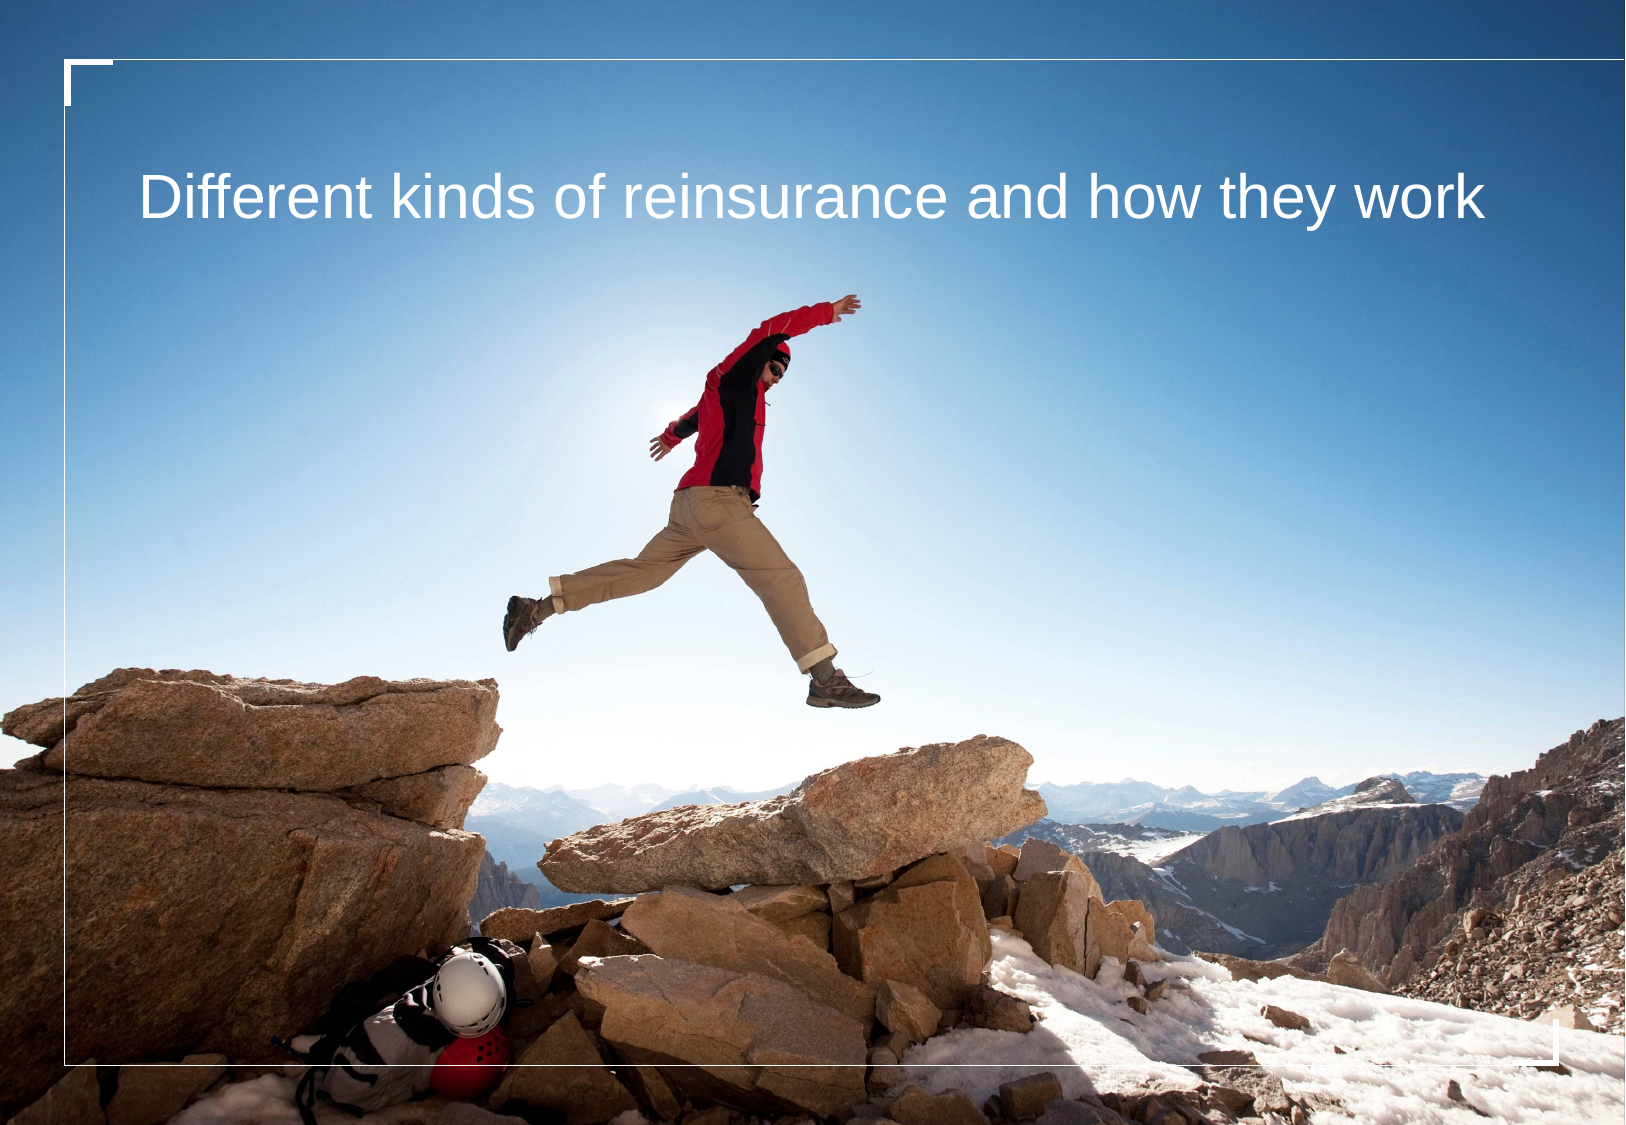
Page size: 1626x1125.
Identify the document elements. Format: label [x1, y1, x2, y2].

text_box [0, 0, 1625, 1125]
